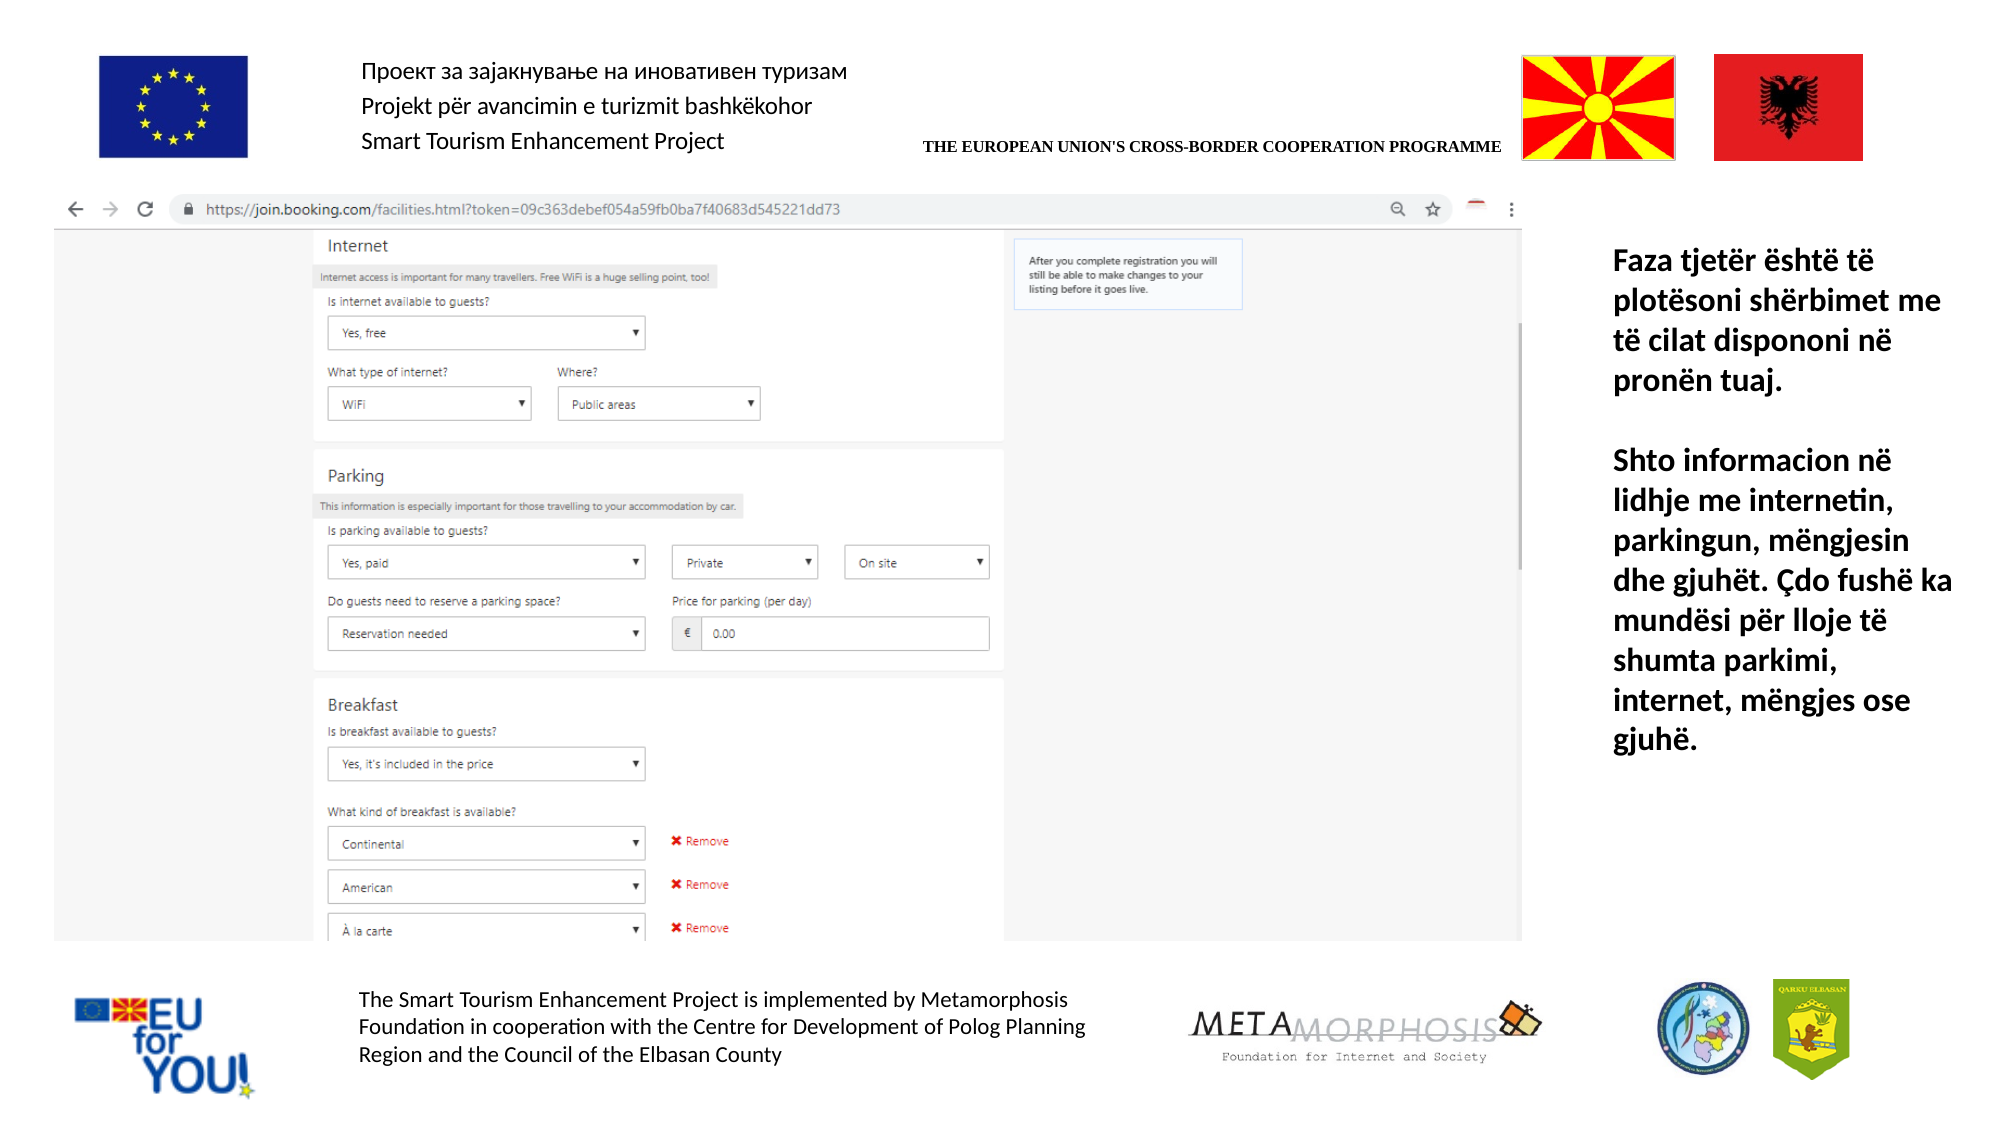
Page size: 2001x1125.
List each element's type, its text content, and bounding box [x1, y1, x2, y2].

picture [1174, 978, 1558, 1074]
picture [1642, 978, 1763, 1078]
picture [1713, 54, 1863, 162]
picture [1521, 54, 1676, 161]
picture [54, 194, 1522, 941]
text_box Проект за зајакнување на иновативен туризам Projekt për avancimin e turizmit bashkëkohor Smart Tourism Enhancement Project [361, 54, 885, 164]
picture [1772, 978, 1850, 1081]
text_box Faza tjetër është të plotësoni shërbimet me të cilat dispononi në pronën tuaj. Shto informacion në lidhje me internetin, parkingun, mëngjesin dhe gjuhët. Çdo fushë ka mundësi për lloje të shumta parkimi, internet, mëngjes ose gjuhë. [1598, 231, 1974, 765]
text_box The Smart Tourism Enhancement Project is implemented by Metamorphosis Foundation in cooperation with the Centre for Development of Polog Planning Region and the Council of the Elbasan County [344, 976, 1139, 1075]
text_box THE EUROPEAN UNION'S CROSS-BORDER COOPERATION PROGRAMME [907, 128, 1518, 163]
picture [96, 53, 250, 161]
picture [39, 978, 279, 1107]
